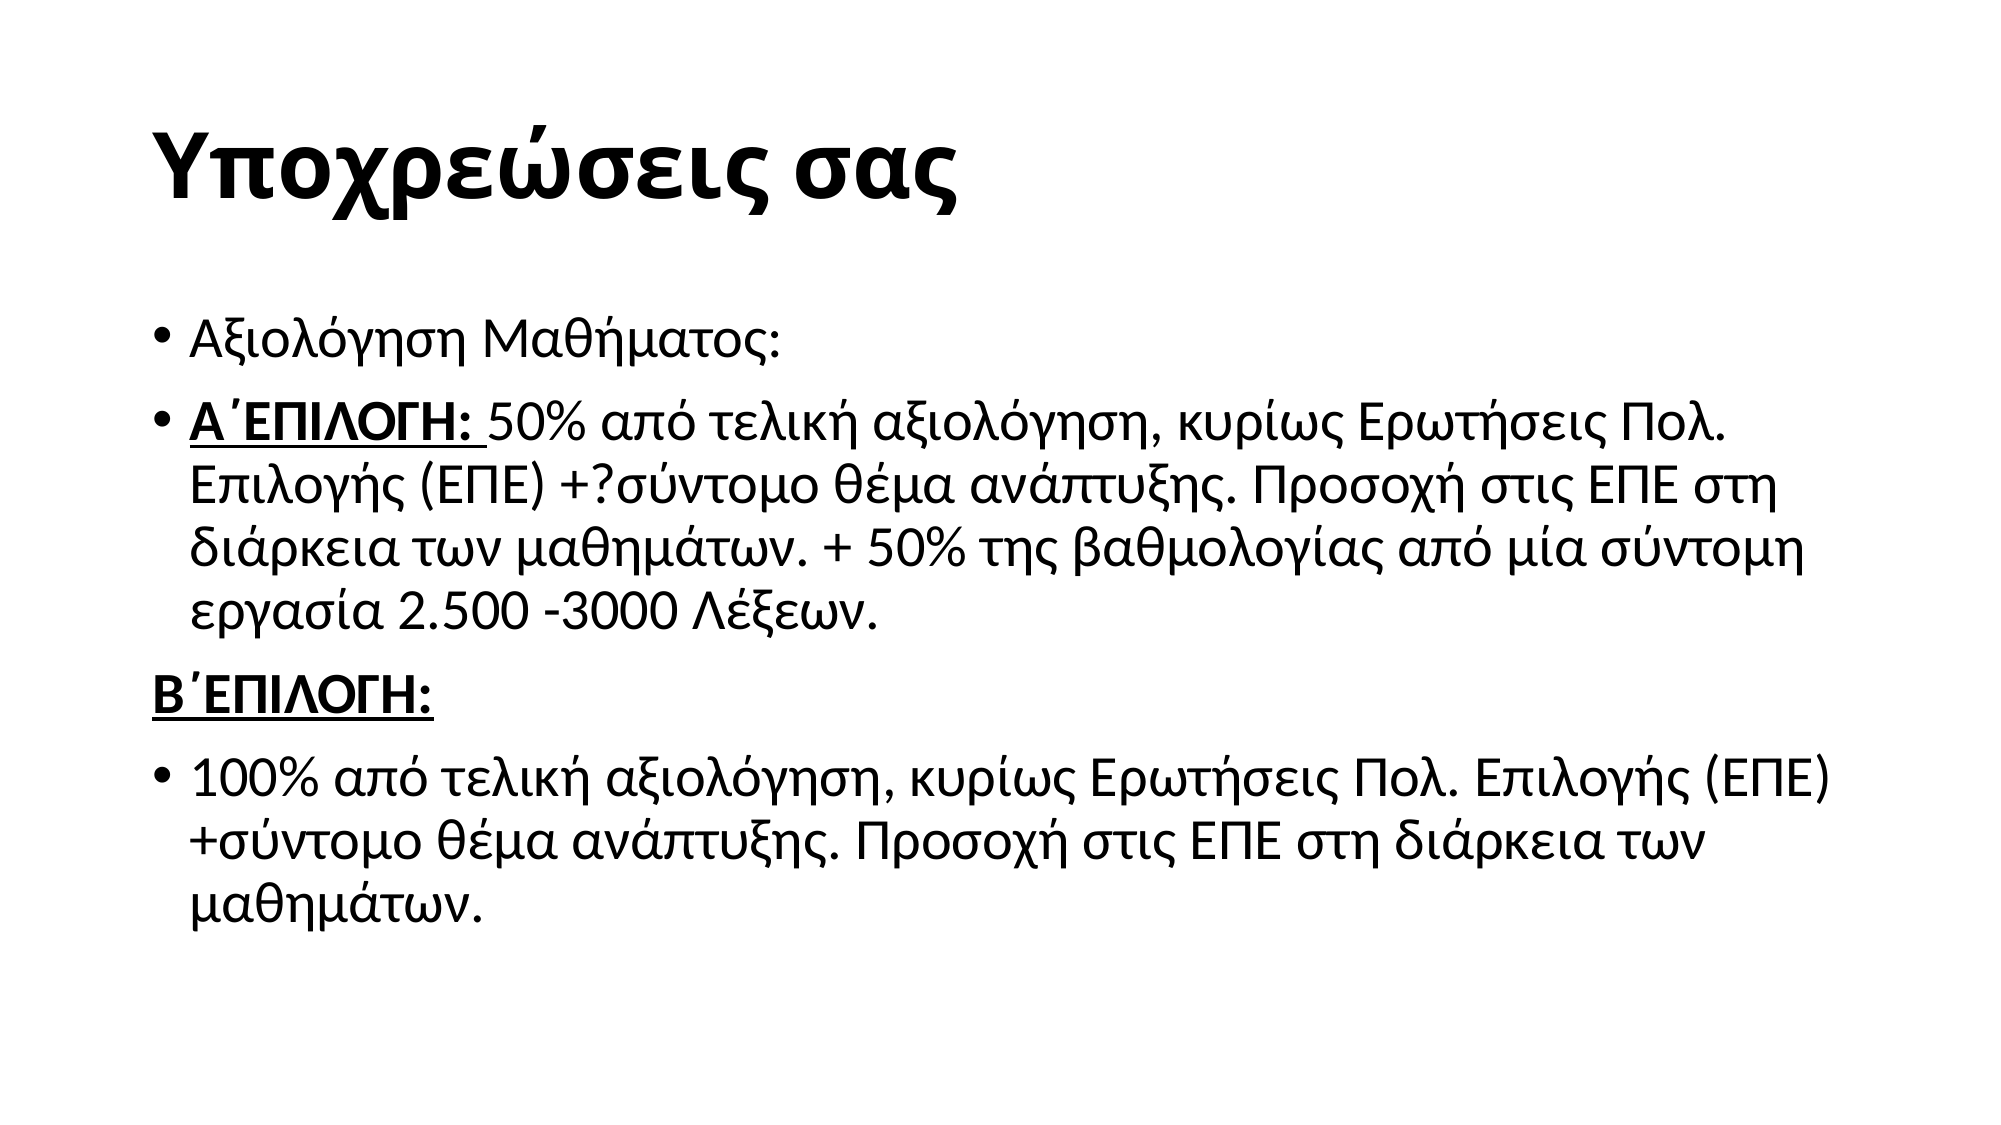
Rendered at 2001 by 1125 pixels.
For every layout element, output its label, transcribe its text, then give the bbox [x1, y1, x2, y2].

list Αξιολόγηση Μαθήματος: Α΄ΕΠΙΛΟΓΗ: 50% από τελική αξιολόγηση, κυρίως Ερωτήσεις Πολ. Επιλογής (ΕΠΕ) +?σύντομο θέμα ανάπτυξης. Προσοχή στις ΕΠΕ στη διάρκεια των μαθημάτων. + 50% της βαθμολογίας από μία σύντομη εργασία 2.500 -3000 Λέξεων. Β΄ΕΠΙΛΟΓΗ: 100% από τελική αξιολόγηση, κυρίως Ερωτήσεις Πολ. Επιλογής (ΕΠΕ) +σύντομο θέμα ανάπτυξης. Προσοχή στις ΕΠΕ στη διάρκεια των μαθημάτων. [137, 299, 1863, 1014]
title Υποχρεώσεις σας [137, 59, 1863, 278]
